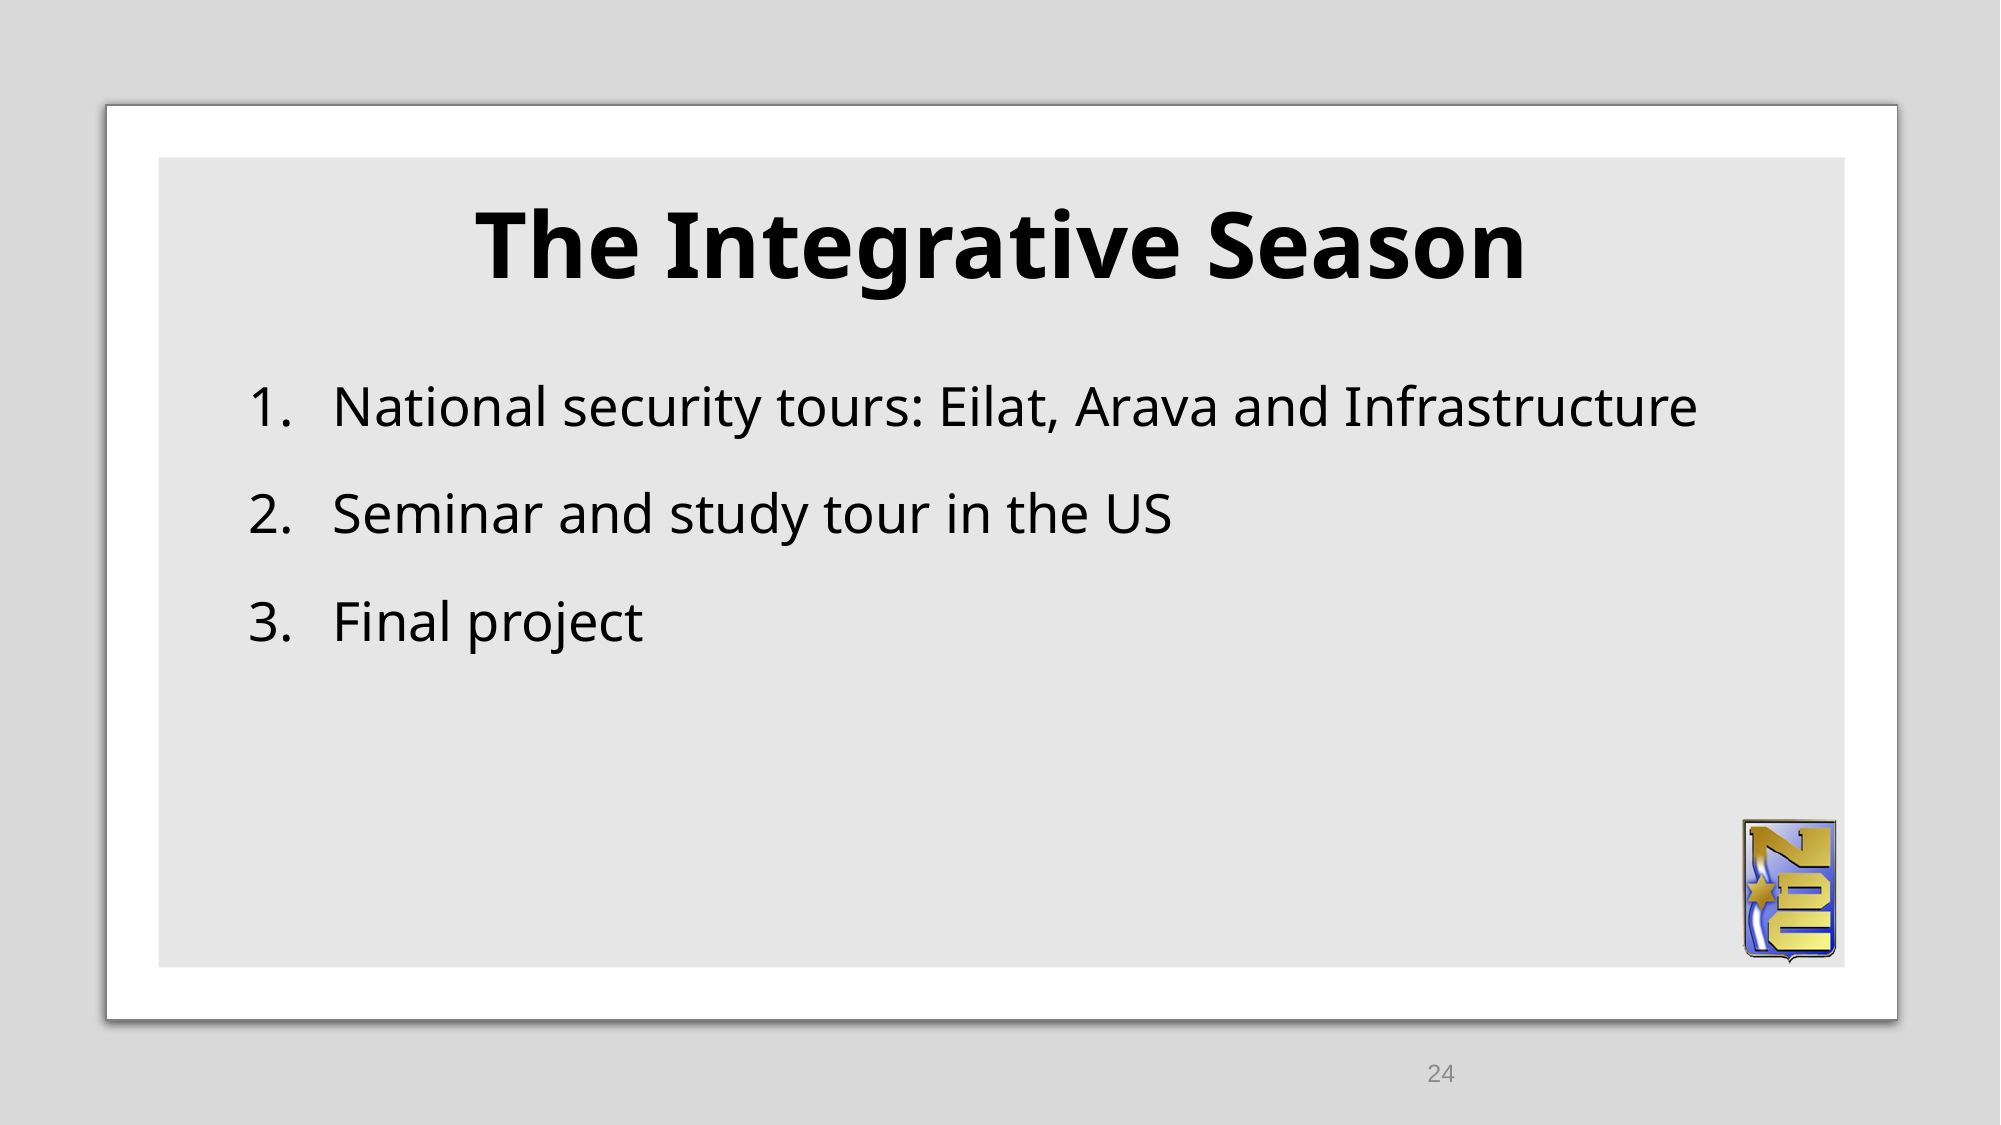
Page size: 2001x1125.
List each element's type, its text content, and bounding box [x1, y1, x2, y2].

text_box [158, 156, 1846, 968]
title The Integrative Season [211, 172, 1793, 327]
slide_number 24 [1412, 1042, 1863, 1103]
text_box [0, 0, 2000, 1125]
text_box National security tours: Eilat, Arava and Infrastructure Seminar and study tour in the US Final project [158, 332, 1757, 683]
text_box [105, 104, 1898, 1021]
picture [1740, 816, 1838, 964]
